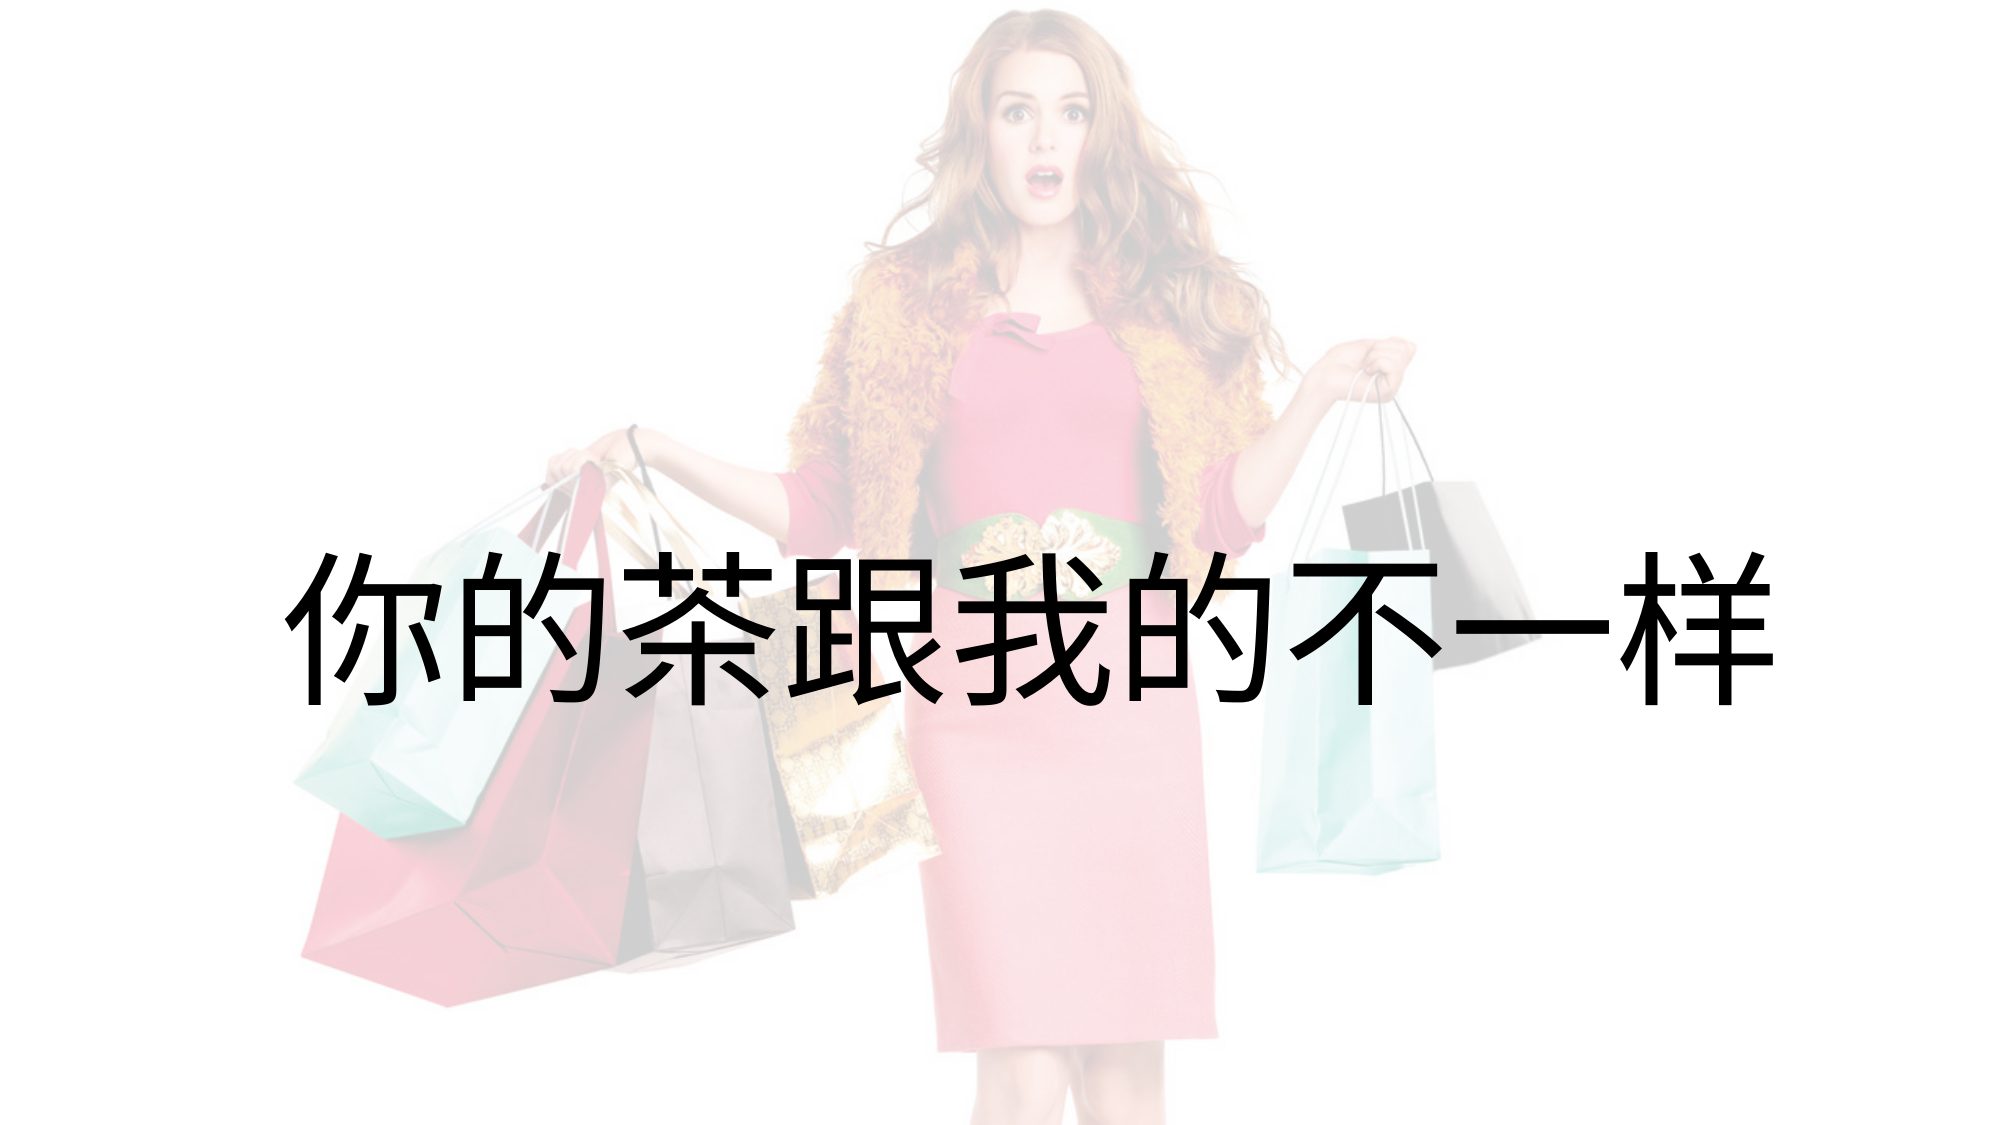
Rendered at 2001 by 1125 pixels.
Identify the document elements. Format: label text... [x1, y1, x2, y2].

text_box 你的茶跟我的不一样 [267, 518, 1961, 734]
